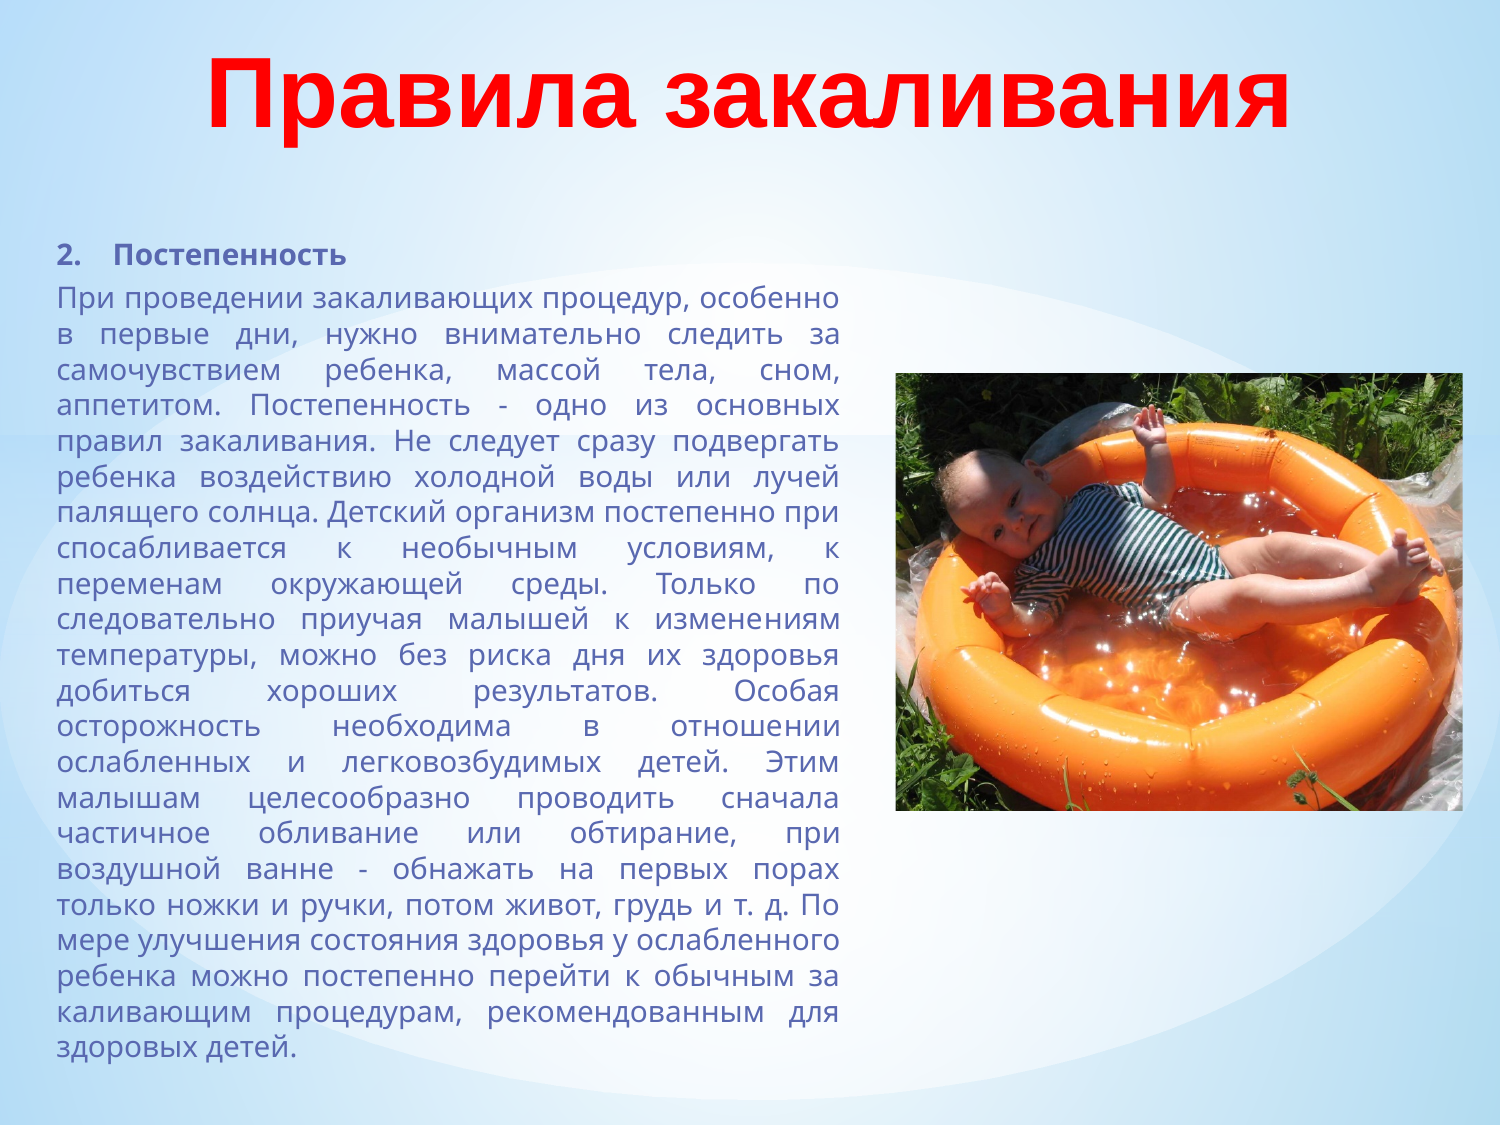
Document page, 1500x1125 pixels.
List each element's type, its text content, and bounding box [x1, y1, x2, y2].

picture [895, 373, 1463, 811]
title Правила закаливания [112, 0, 1388, 156]
list 2. Постепенность При проведении закаливающих процедур, особенно в первые дни, нужно вниматель­но следить за самочувствием ребенка, мас­сой тела, сном, аппетитом. Постепенность - одно из основных правил закаливания. Не следует сразу подвергать ребенка воздейст­вию холодной воды или лучей палящего солнца. Детский организм постепенно при­спосабливается к необычным условиям, к переменам окружающей среды. Только по­следовательно приучая малышей к измене­ниям температуры, можно без риска дня их здоровья добиться хороших результатов. Особая осторожность необходима в отноше­нии ослабленных и легковозбудимых детей. Этим малышам целесообразно проводить сначала частичное обливание или обтира­ние, при воздушной ванне - обнажать на первых порах только ножки и ручки, потом живот, грудь и т. д. По мере улучшения со­стояния здоровья у ослабленного ребенка можно постепенно перейти к обычным за­каливающим процедурам, рекомендованным для здоровых детей. [41, 208, 857, 1083]
